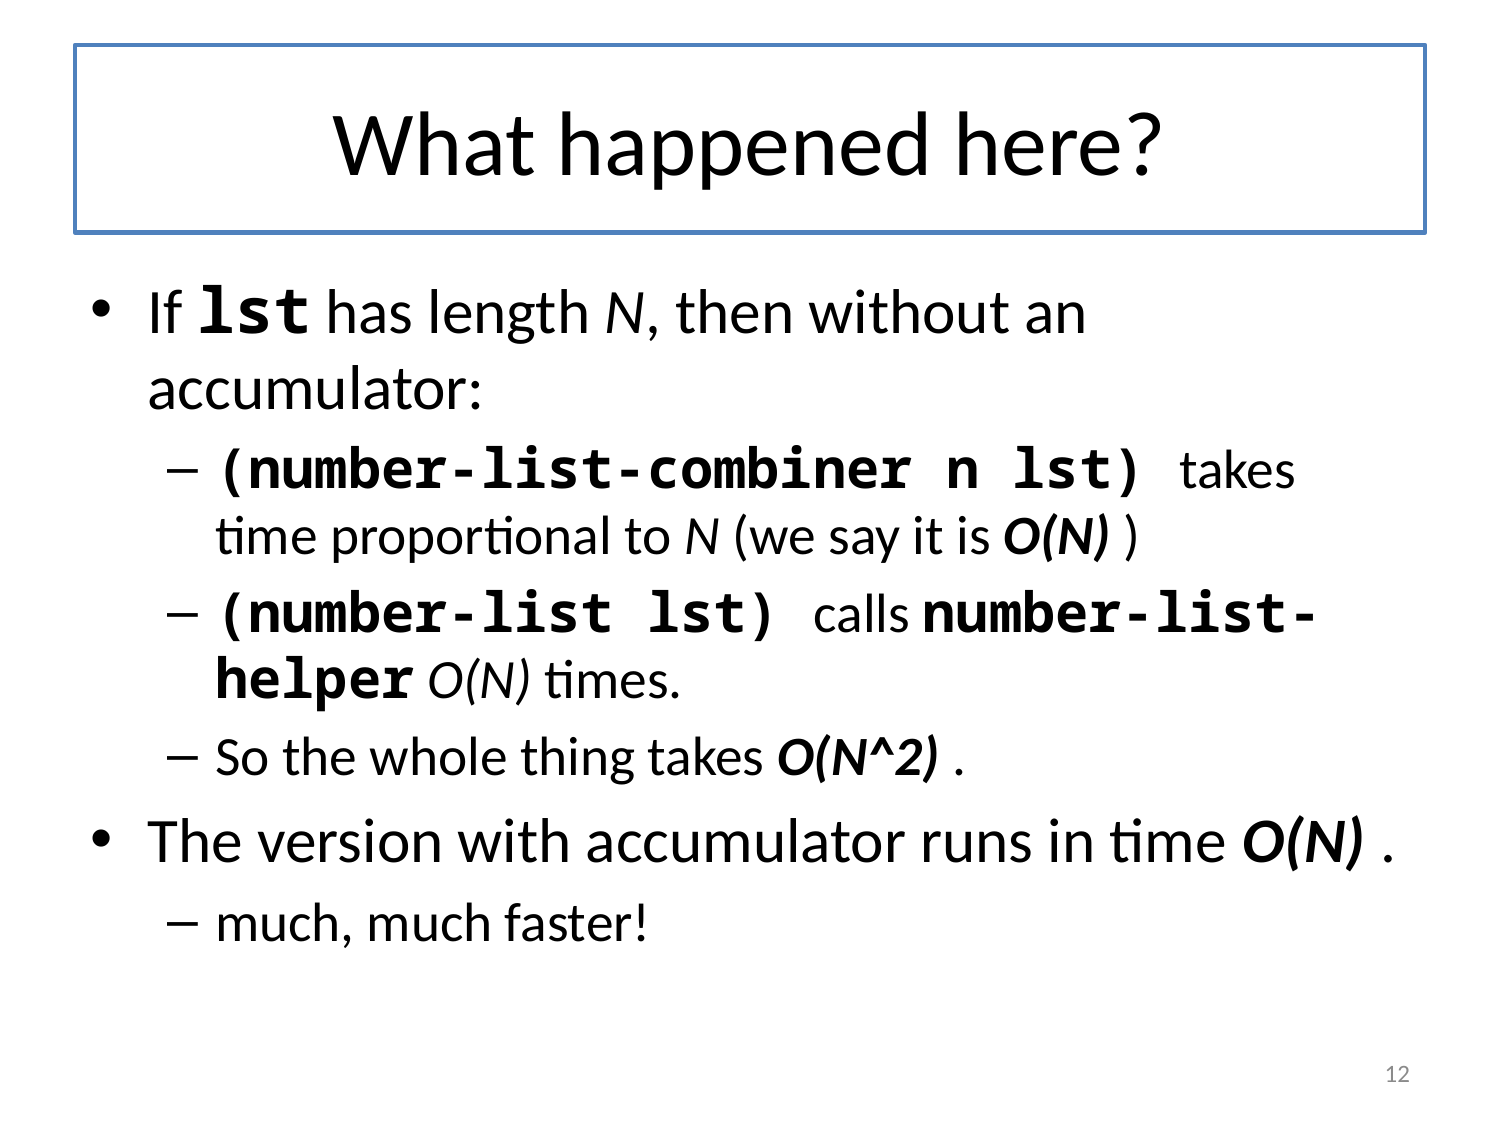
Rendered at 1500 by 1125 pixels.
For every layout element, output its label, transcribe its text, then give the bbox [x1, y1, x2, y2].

title What happened here? [73, 43, 1427, 235]
slide_number 12 [1074, 1042, 1425, 1103]
list If lst has length N, then without an accumulator: (number-list-combiner n lst) takes time proportional to N (we say it is O(N) ) (number-list lst) calls number-list-helper O(N) times. So the whole thing takes O(N^2) . The version with accumulator runs in time O(N) . much, much faster! [75, 262, 1425, 1005]
